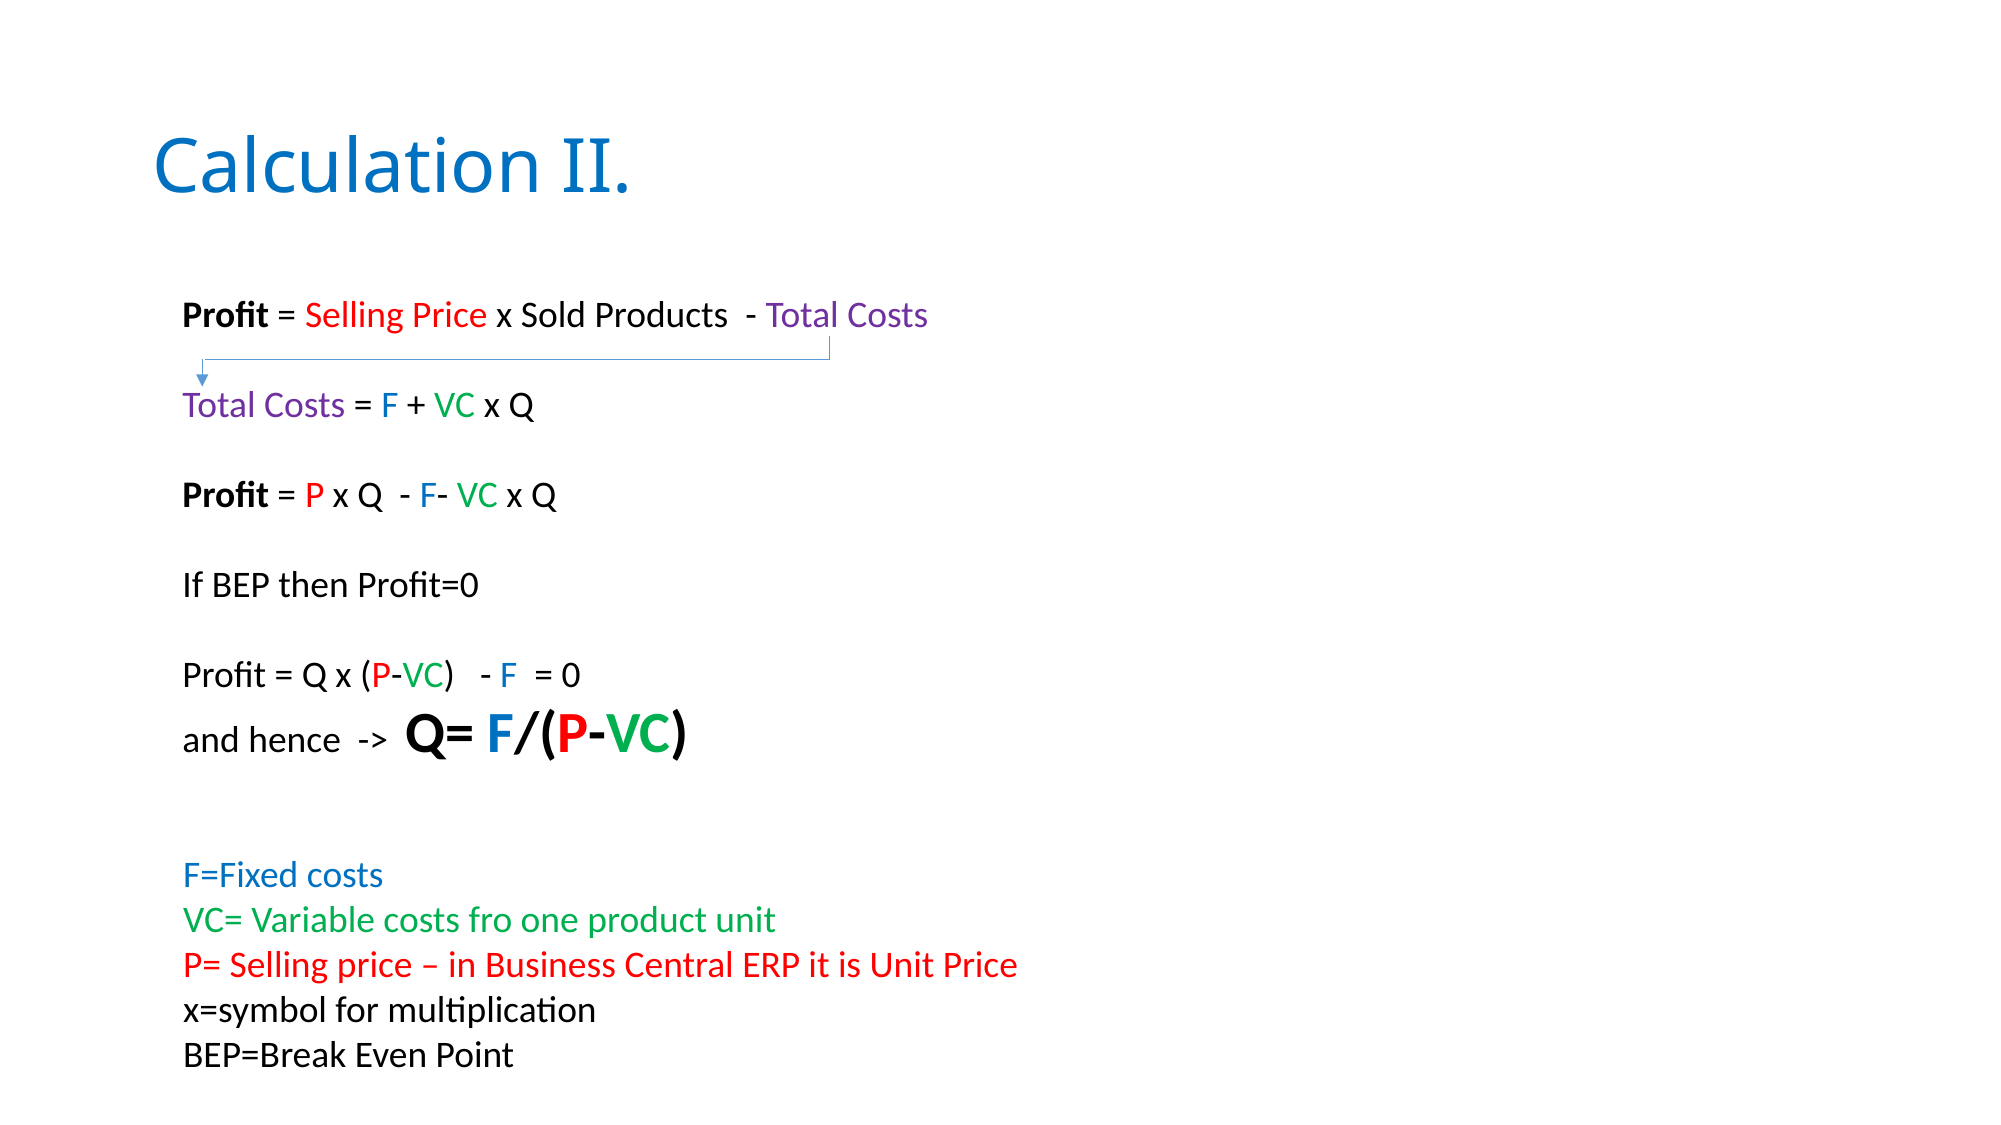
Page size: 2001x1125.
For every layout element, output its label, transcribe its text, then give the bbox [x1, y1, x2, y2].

text_box F=Fixed costs VC= Variable costs fro one product unit P= Selling price – in Business Central ERP it is Unit Price x=symbol for multiplication BEP=Break Even Point [168, 842, 1034, 1083]
title Calculation II. [137, 59, 1863, 278]
text_box Profit = Selling Price x Sold Products - Total Costs Total Costs = F + VC x Q Profit = P x Q - F- VC x Q If BEP then Profit=0 Profit = Q x (P-VC) - F = 0 and hence -> Q= F/(P-VC) [167, 282, 944, 817]
